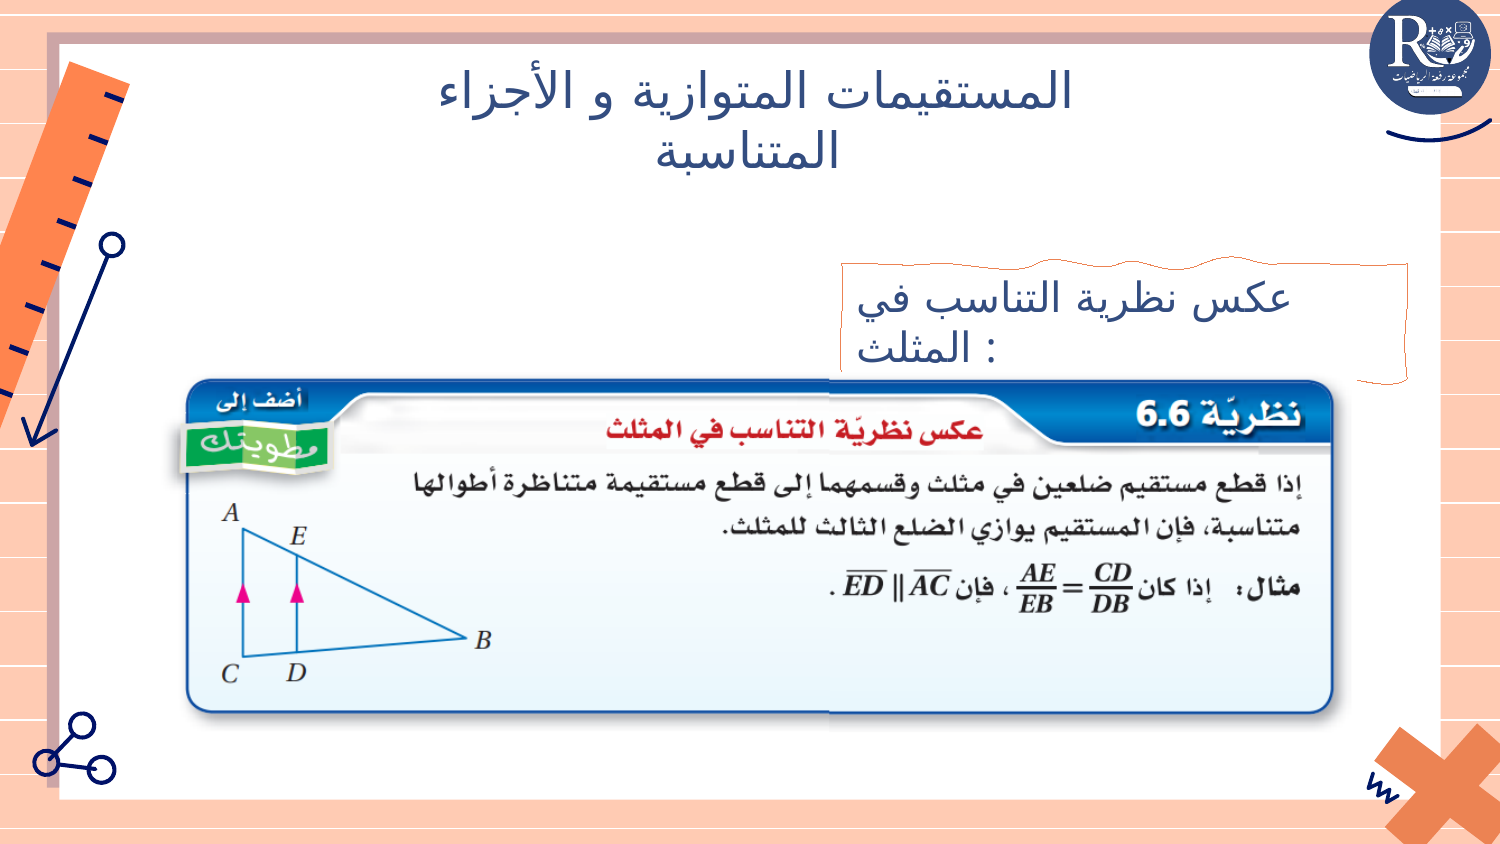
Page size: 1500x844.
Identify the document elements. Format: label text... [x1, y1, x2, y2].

text_box المستقيمات المتوازية و الأجزاء المتناسبة [324, 44, 1189, 193]
text_box عكس نظرية التناسب في المثلث : [840, 256, 1408, 385]
picture [1364, 4, 1500, 111]
picture [156, 372, 1357, 735]
